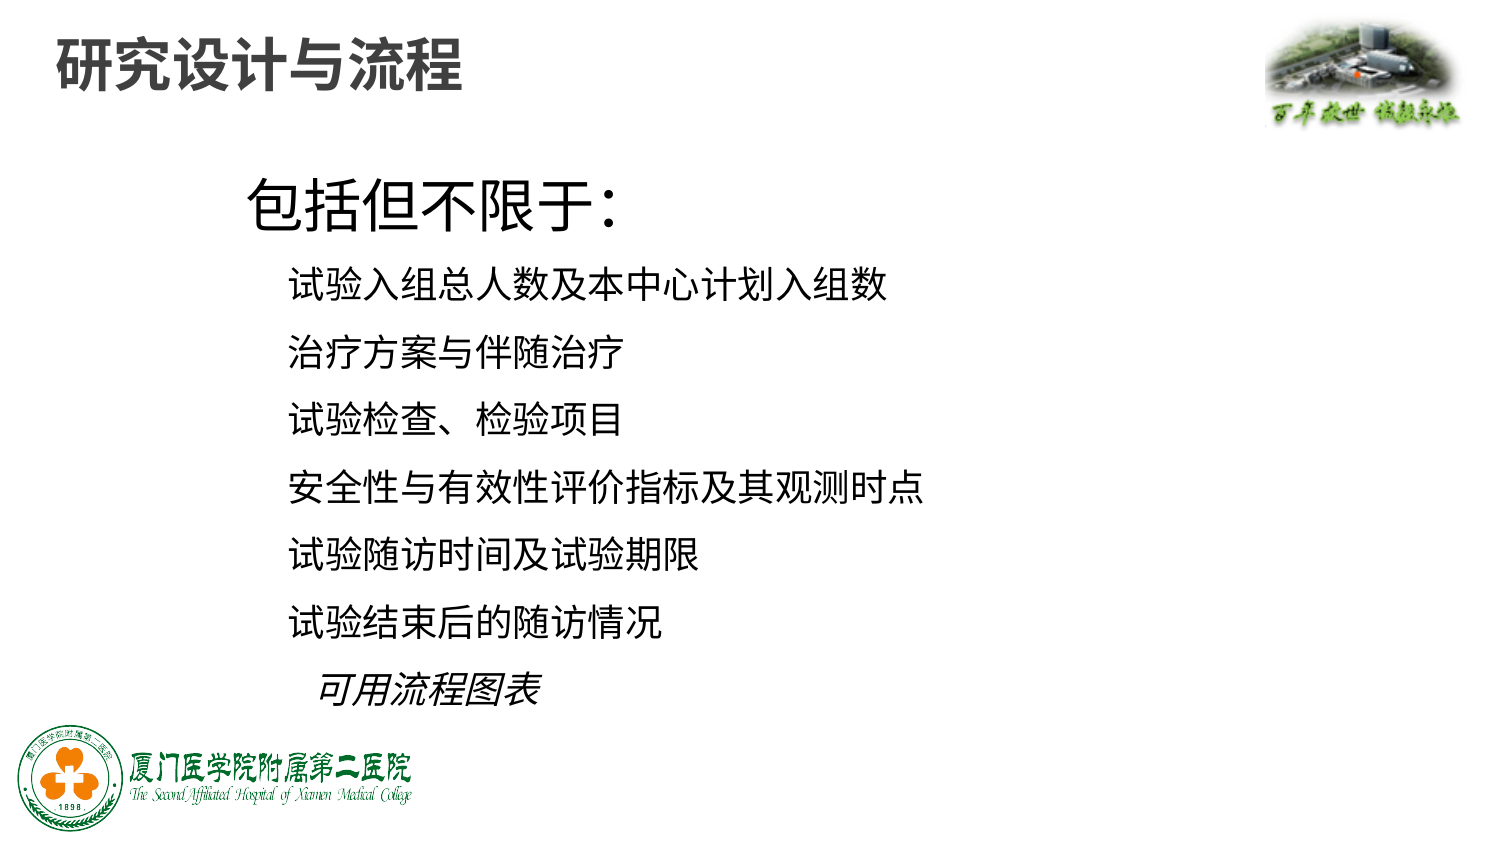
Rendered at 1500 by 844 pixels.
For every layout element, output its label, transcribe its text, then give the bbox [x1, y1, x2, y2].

text_box 研究设计与流程 [41, 20, 695, 106]
text_box 包括但不限于： 试验入组总人数及本中心计划入组数 治疗方案与伴随治疗 试验检查、检验项目 安全性与有效性评价指标及其观测时点 试验随访时间及试验期限 试验结束后的随访情况 可用流程图表 [230, 126, 1254, 719]
picture [0, 715, 434, 844]
picture [1265, 0, 1474, 132]
